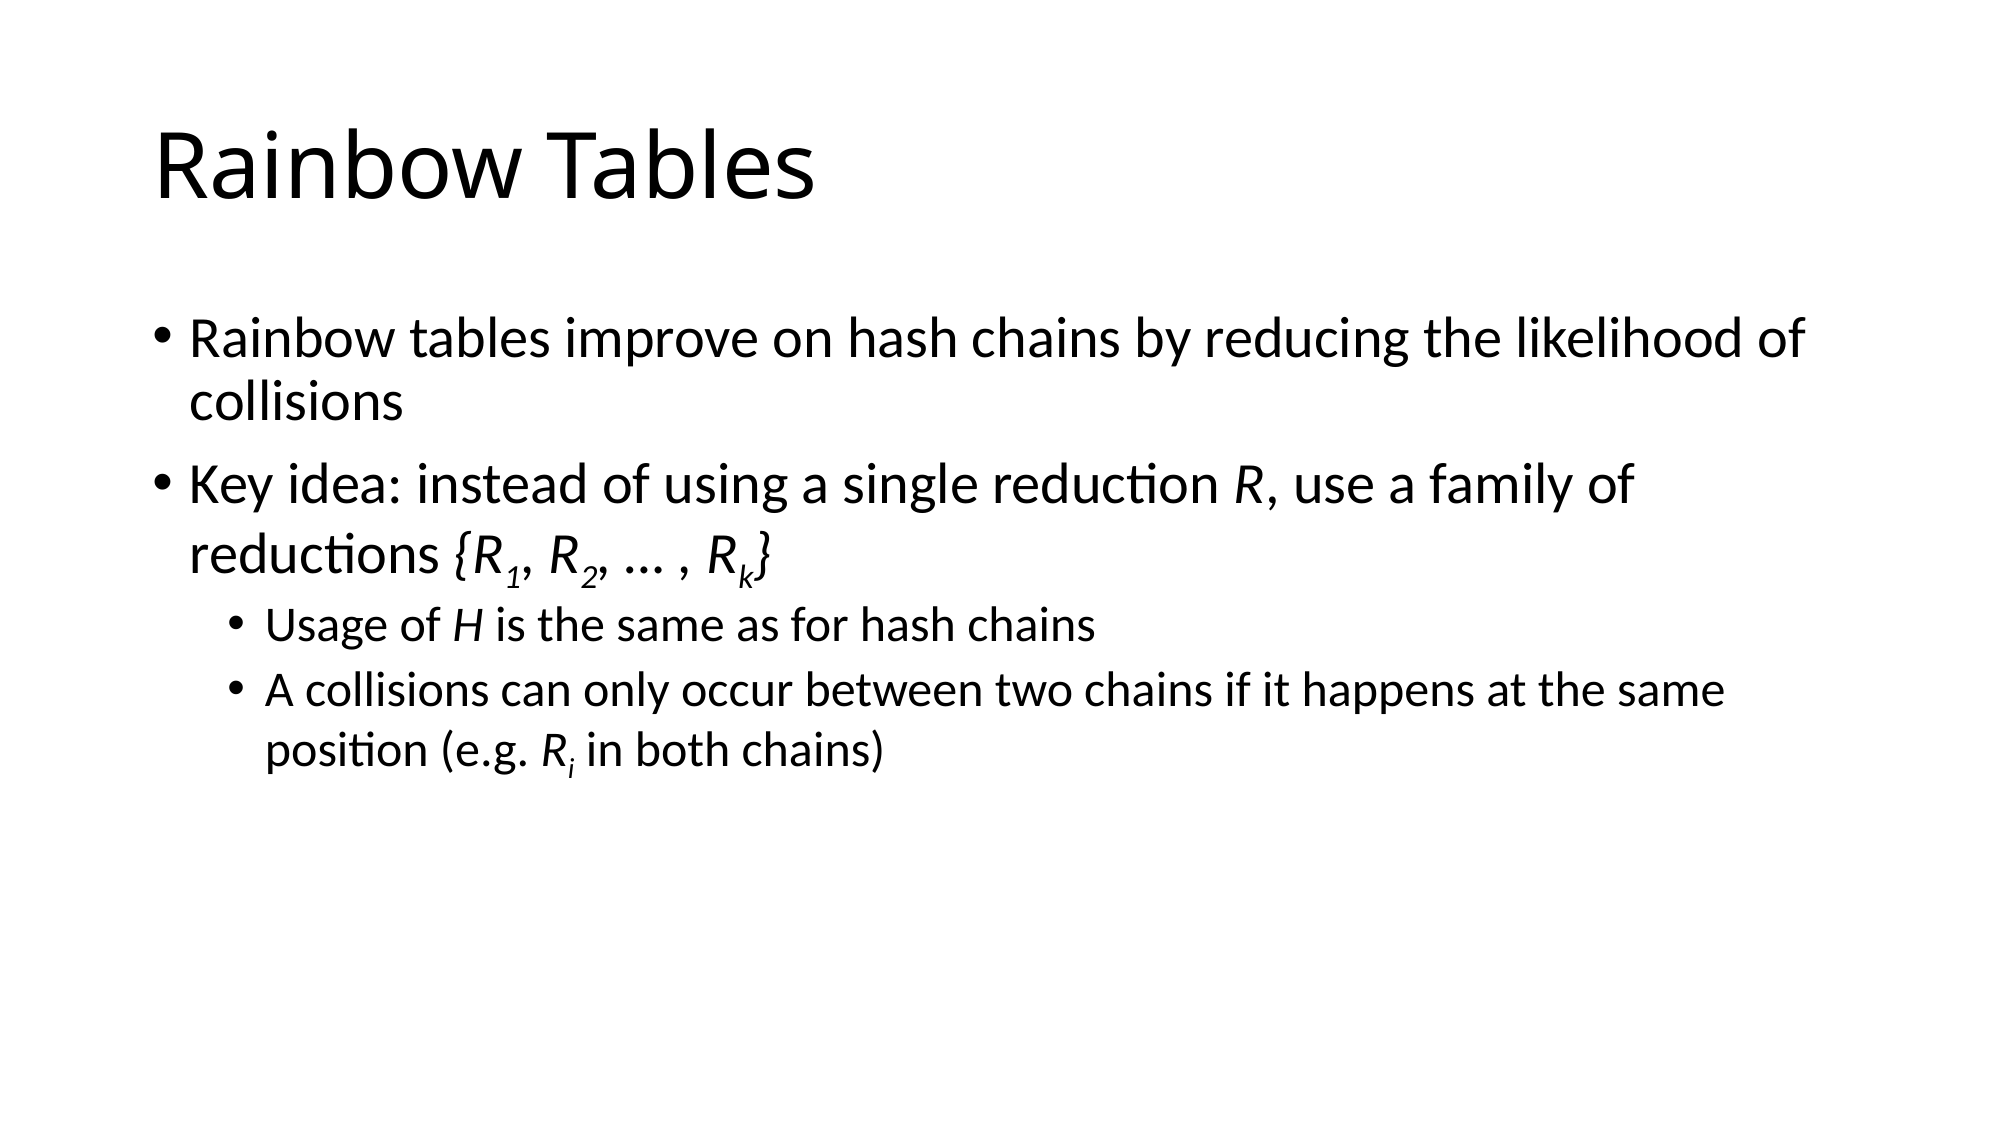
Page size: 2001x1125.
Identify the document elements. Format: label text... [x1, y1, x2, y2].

list Rainbow tables improve on hash chains by reducing the likelihood of collisions Key idea: instead of using a single reduction R, use a family of reductions {R1, R2, … , Rk} Usage of H is the same as for hash chains A collisions can only occur between two chains if it happens at the same position (e.g. Ri in both chains) [137, 299, 1863, 1014]
title Rainbow Tables [137, 59, 1863, 278]
